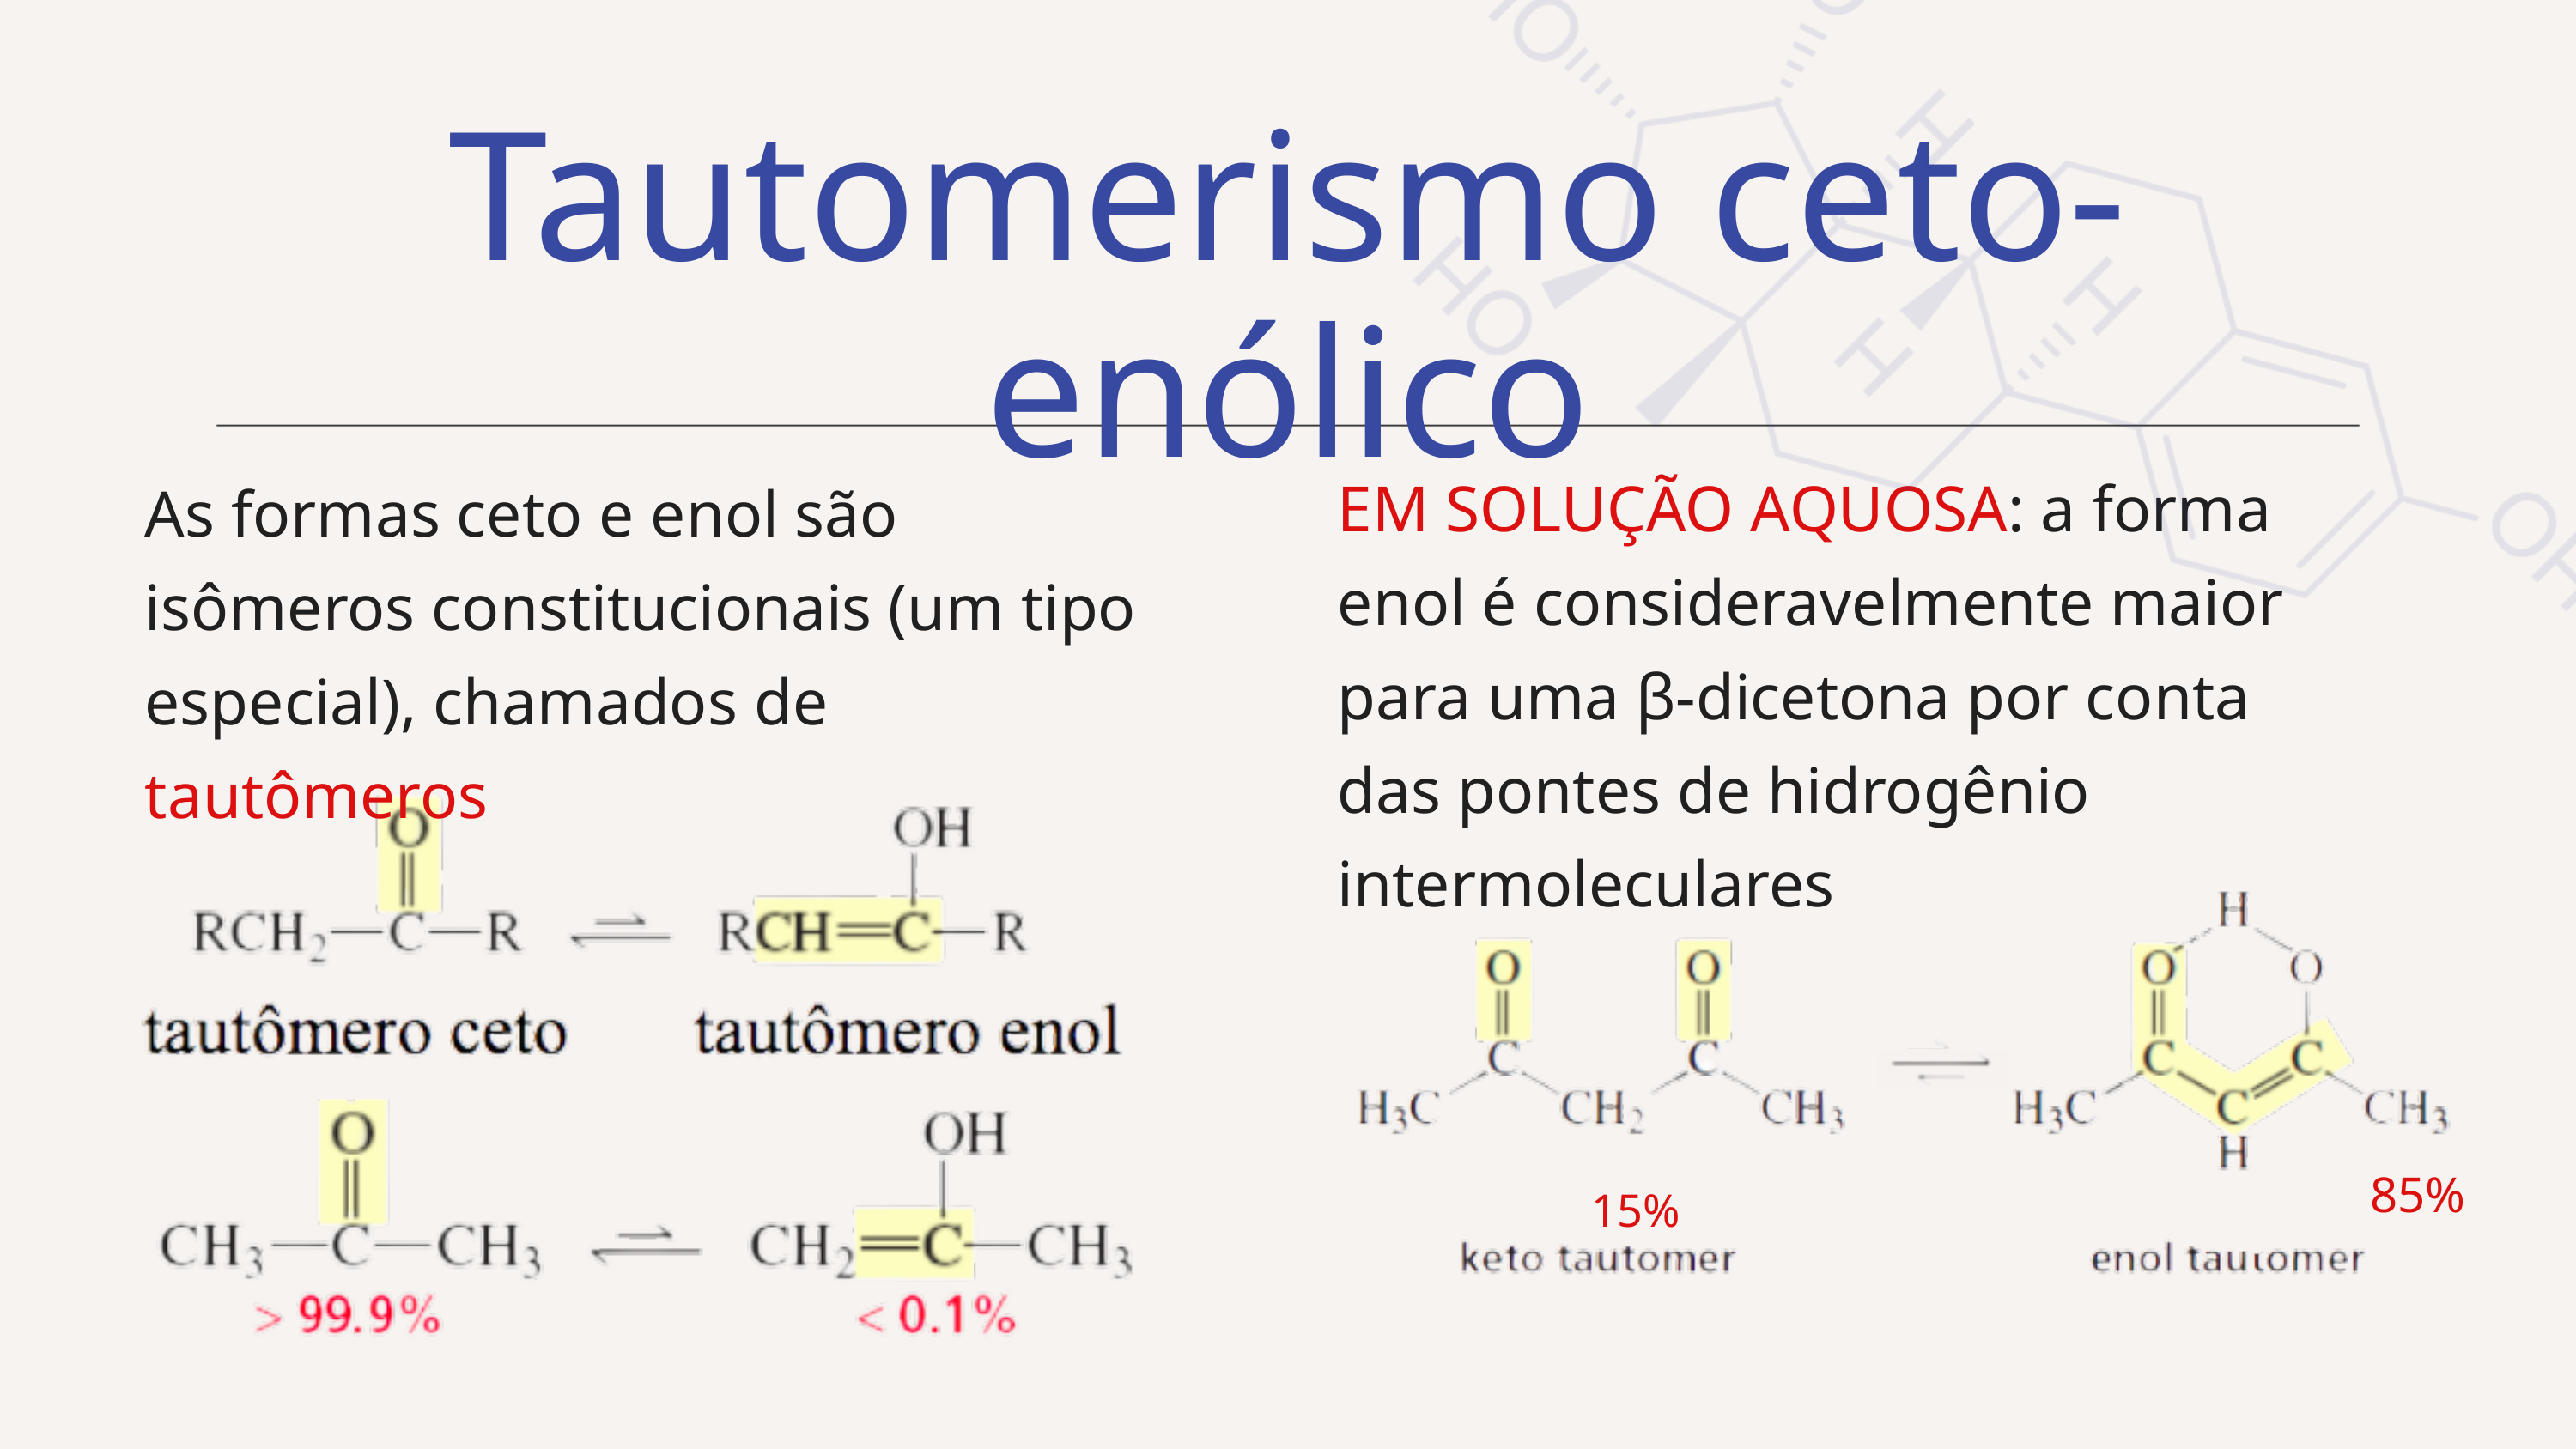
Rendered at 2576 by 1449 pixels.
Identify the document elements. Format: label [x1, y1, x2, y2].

picture [1337, 883, 2482, 1315]
picture [118, 777, 1140, 1072]
text_box [144, 361, 1167, 731]
text_box [1337, 692, 2360, 819]
picture [144, 1099, 1140, 1391]
text_box [216, 89, 1333, 427]
picture [1337, 38, 2563, 686]
